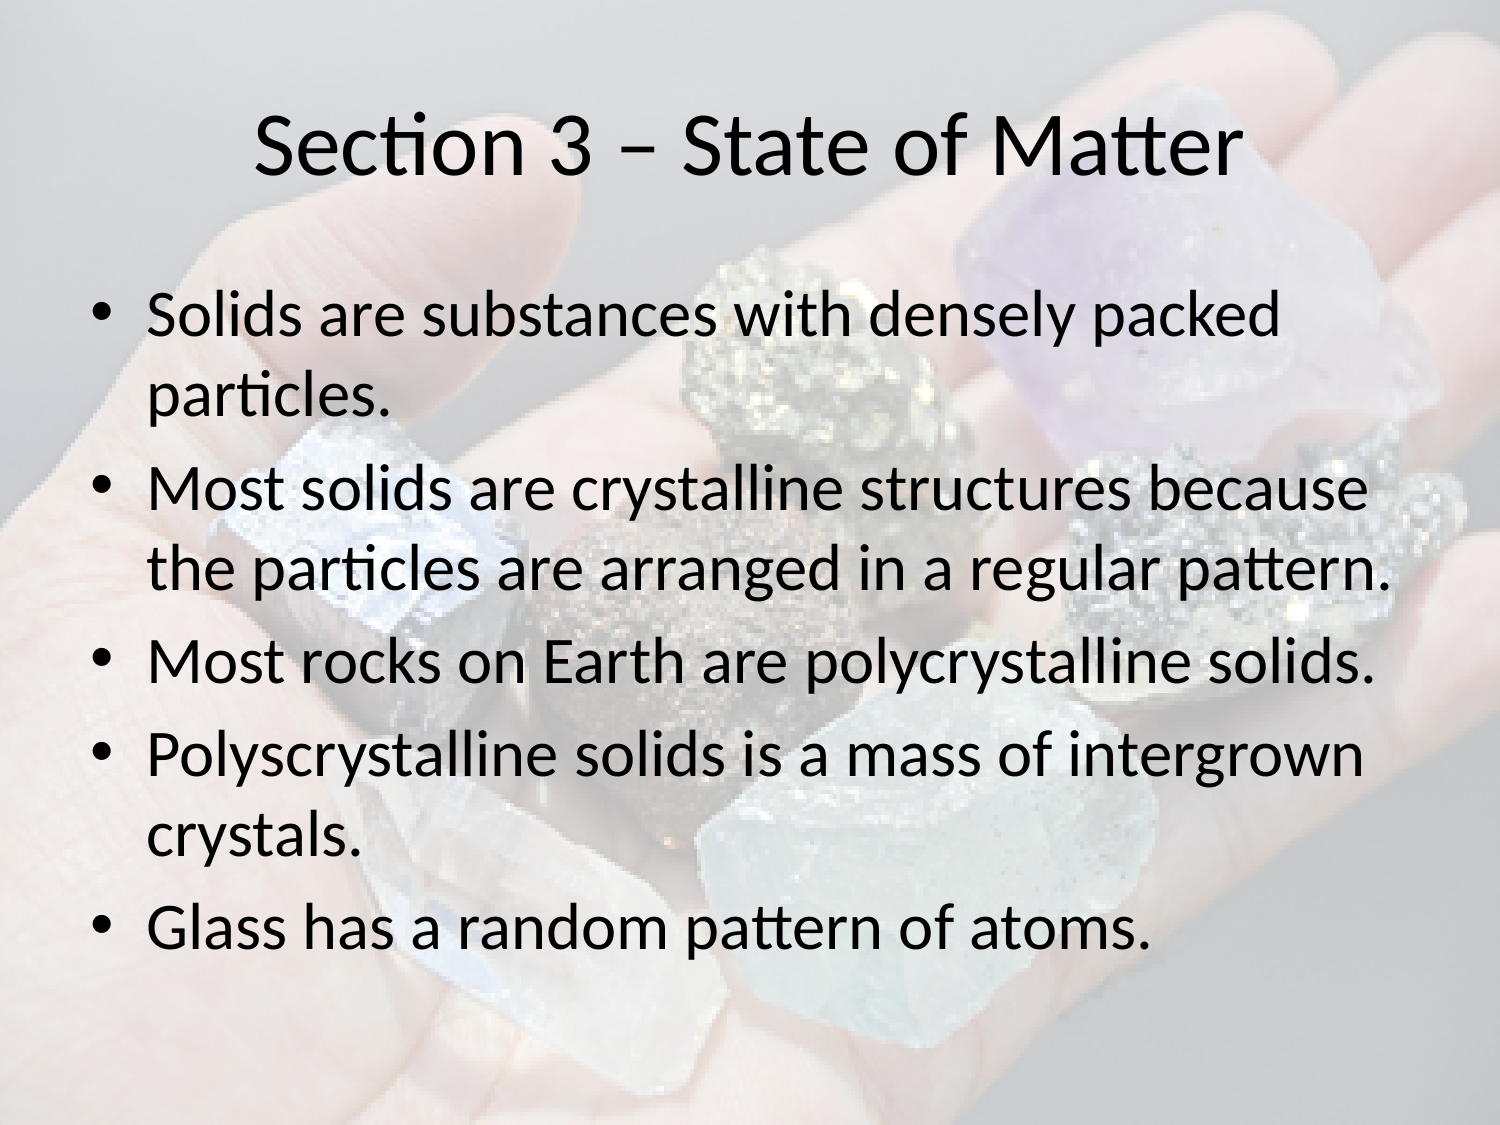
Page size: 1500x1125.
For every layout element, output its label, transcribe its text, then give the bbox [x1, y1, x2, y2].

title Section 3 – State of Matter [75, 45, 1425, 233]
list Solids are substances with densely packed particles. Most solids are crystalline structures because the particles are arranged in a regular pattern. Most rocks on Earth are polycrystalline solids. Polyscrystalline solids is a mass of intergrown crystals. Glass has a random pattern of atoms. [75, 262, 1425, 1005]
